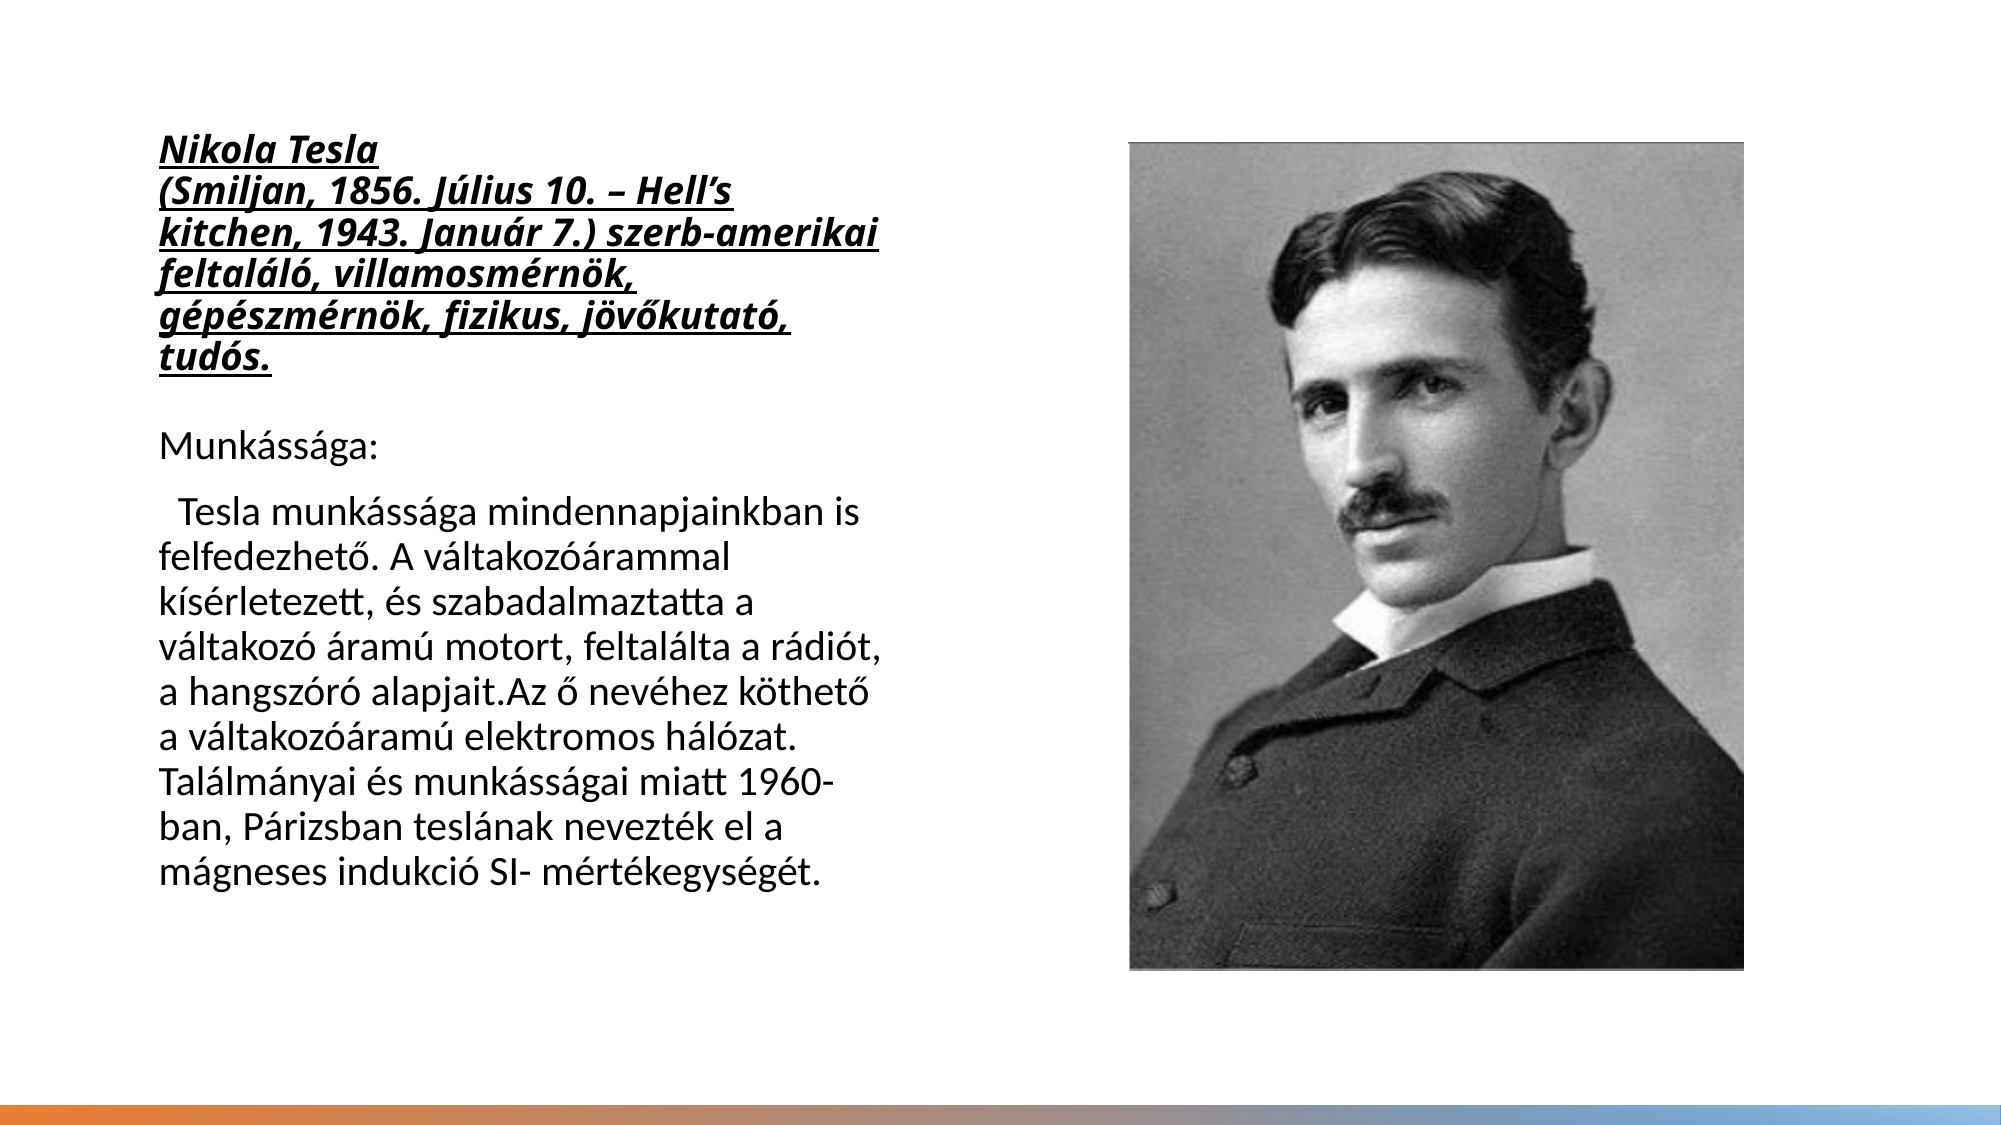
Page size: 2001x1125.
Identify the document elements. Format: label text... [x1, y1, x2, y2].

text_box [0, 1105, 2000, 1125]
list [1128, 142, 1744, 971]
title Nikola Tesla (Smiljan, 1856. Július 10. – Hell’s kitchen, 1943. Január 7.) szerb-amerikai feltaláló, villamosmérnök, gépészmérnök, fizikus, jövőkutató, tudós. [143, 121, 898, 387]
list Munkássága: Tesla munkássága mindennapjainkban is felfedezhető. A váltakozóárammal kísérletezett, és szabadalmaztatta a váltakozó áramú motort, feltalálta a rádiót, a hangszóró alapjait.Az ő nevéhez köthető a váltakozóáramú elektromos hálózat. Találmányai és munkásságai miatt 1960-ban, Párizsban teslának nevezték el a mágneses indukció SI- mértékegységét. [143, 415, 898, 982]
